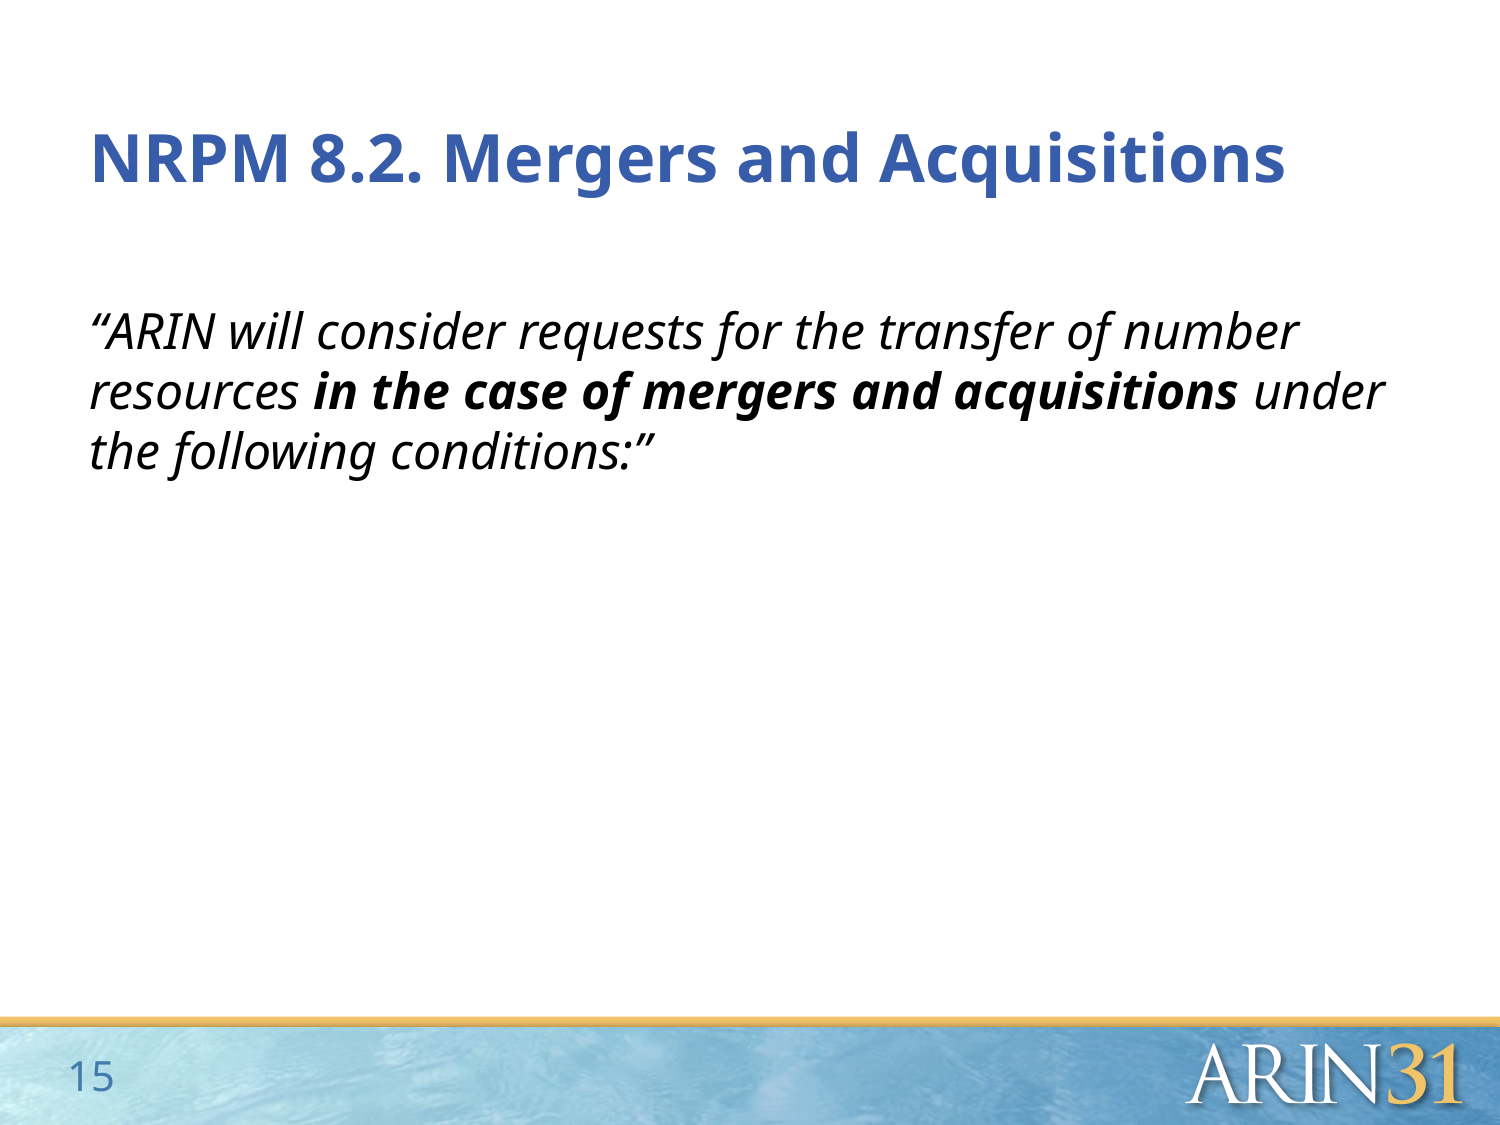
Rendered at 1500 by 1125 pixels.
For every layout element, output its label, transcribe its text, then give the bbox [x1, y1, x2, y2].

slide_number 15 [52, 1042, 170, 1103]
list NRPM 8.2. Mergers and Acquisitions “ARIN will consider requests for the transfer of number resources in the case of mergers and acquisitions under the following conditions:” [75, 108, 1425, 704]
picture [0, 0, 1500, 1125]
